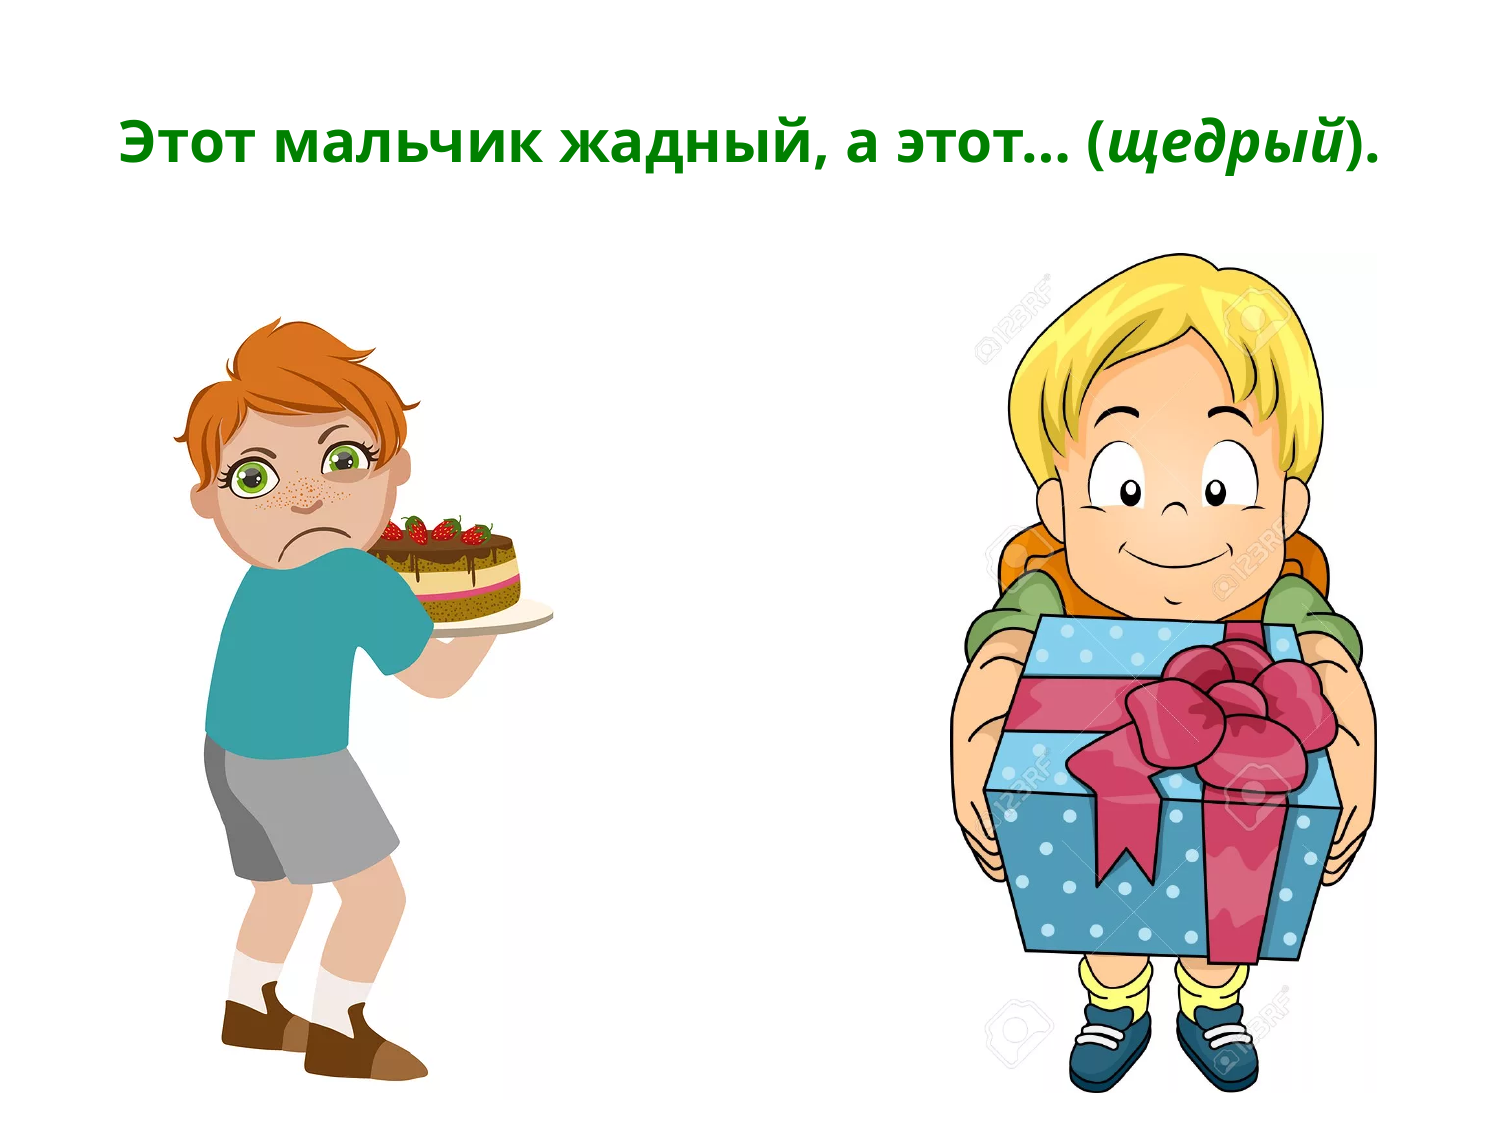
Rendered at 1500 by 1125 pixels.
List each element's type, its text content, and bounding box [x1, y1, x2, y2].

picture [159, 255, 609, 1100]
title Этот мальчик жадный, а этот… (щедрый). [75, 45, 1425, 233]
picture [950, 253, 1377, 1093]
